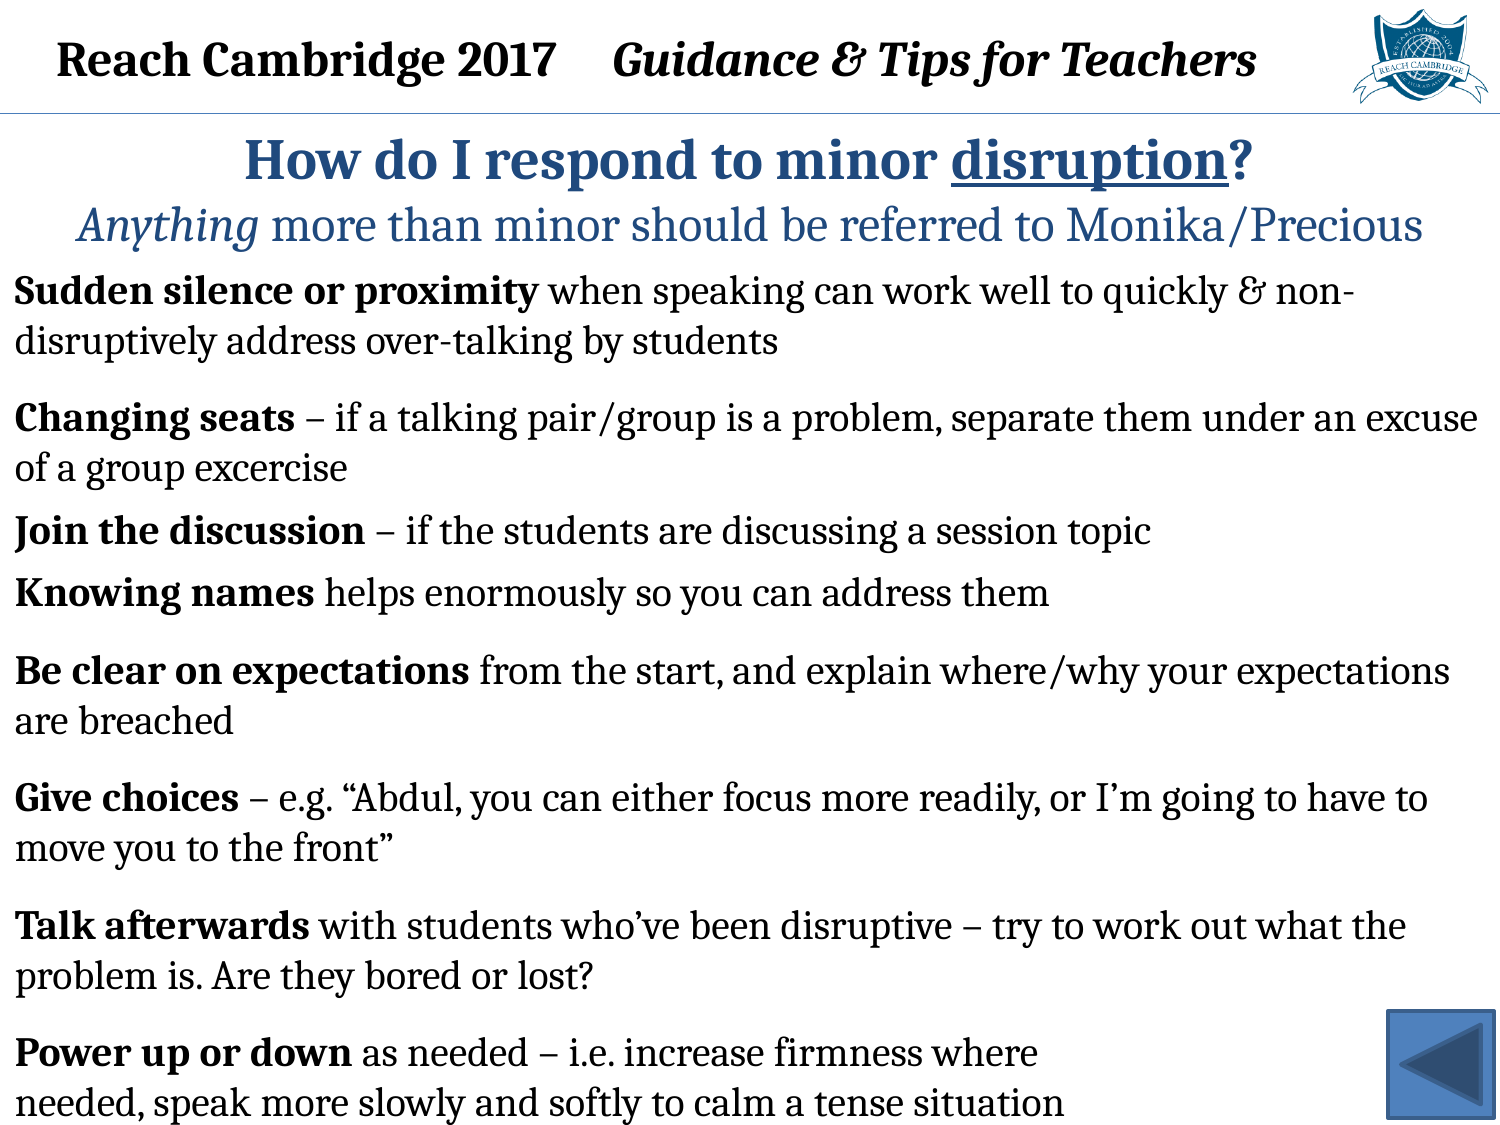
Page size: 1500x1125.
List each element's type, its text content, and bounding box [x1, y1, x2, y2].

picture [1352, 7, 1489, 108]
text_box Sudden silence or proximity when speaking can work well to quickly & non-disruptively address over-talking by students Changing seats – if a talking pair/group is a problem, separate them under an excuse of a group excercise Join the discussion – if the students are discussing a session topic Knowing names helps enormously so you can address them Be clear on expectations from the start, and explain where/why your expectations are breached Give choices – e.g. “Abdul, you can either focus more readily, or I’m going to have to move you to the front” Talk afterwards with students who’ve been disruptive – try to work out what the problem is. Are they bored or lost? Power up or down as needed – i.e. increase firmness where needed, speak more slowly and softly to calm a tense situation [0, 255, 1500, 1125]
text_box How do I respond to minor disruption? Anything more than minor should be referred to Monika/Precious [0, 122, 1500, 255]
text_box Reach Cambridge 2017 Guidance & Tips for Teachers [41, 19, 1347, 94]
